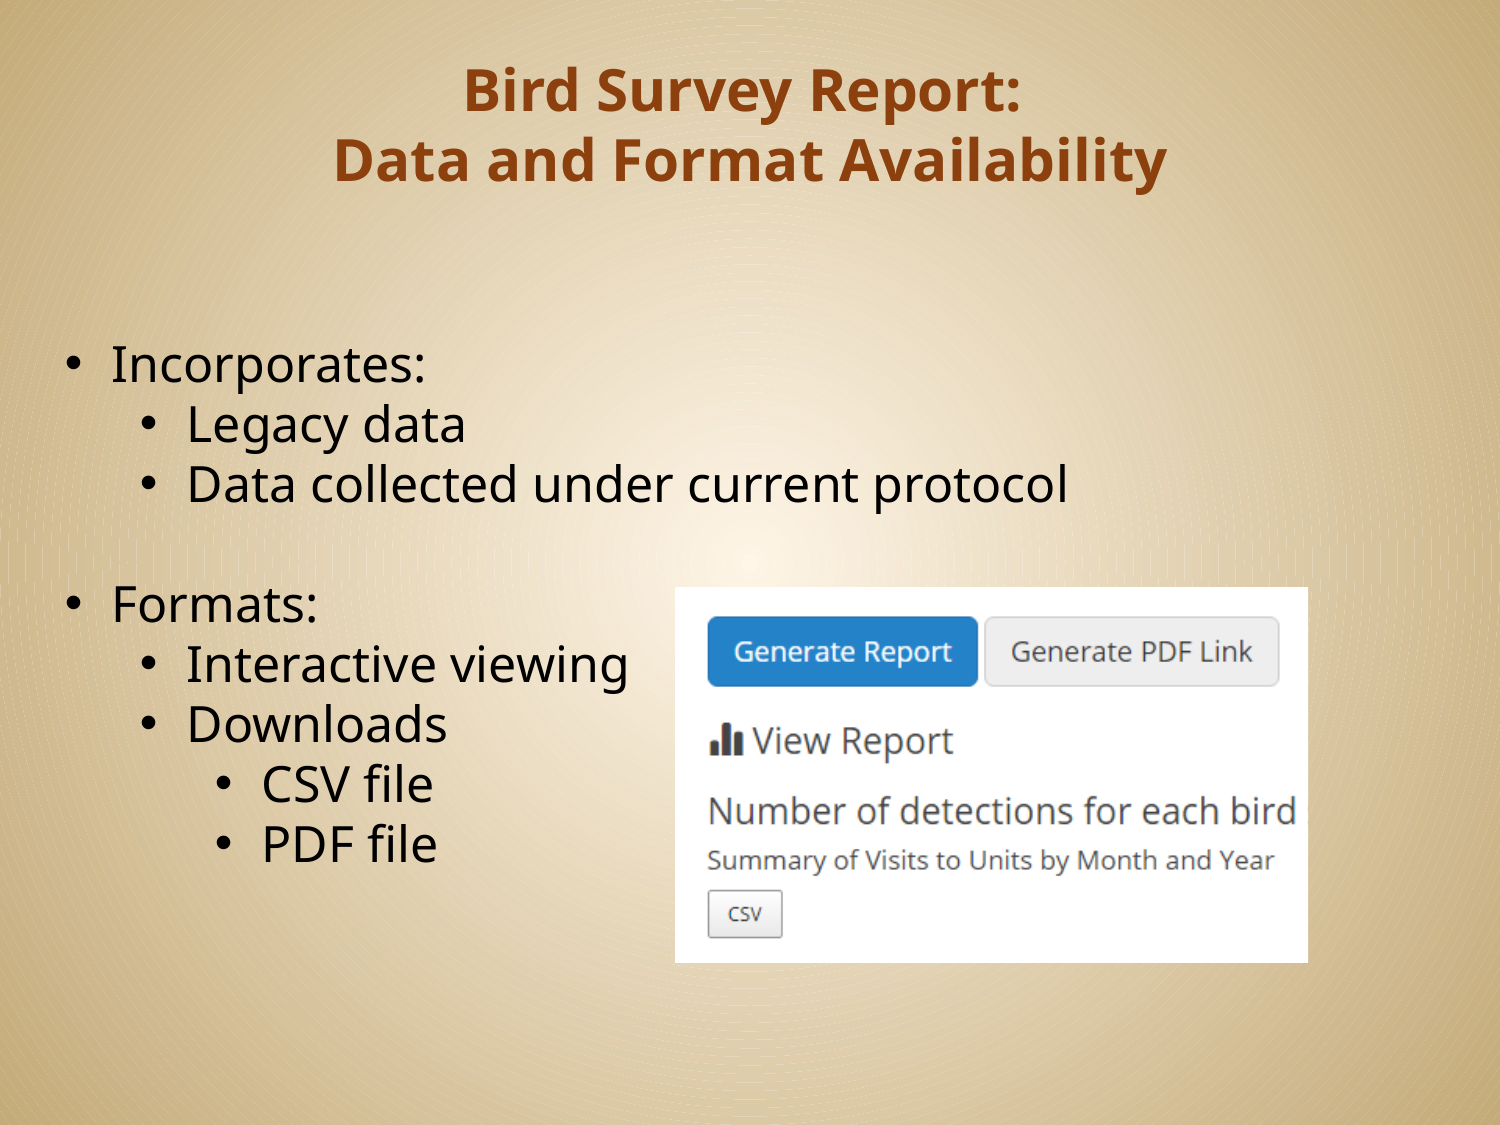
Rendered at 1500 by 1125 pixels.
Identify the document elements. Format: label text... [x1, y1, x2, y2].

title Bird Survey Report: Data and Format Availability [75, 37, 1425, 200]
picture [674, 587, 1309, 963]
text_box Incorporates: Legacy data Data collected under current protocol Formats: Interactive viewing Downloads CSV file PDF file [49, 324, 1238, 940]
